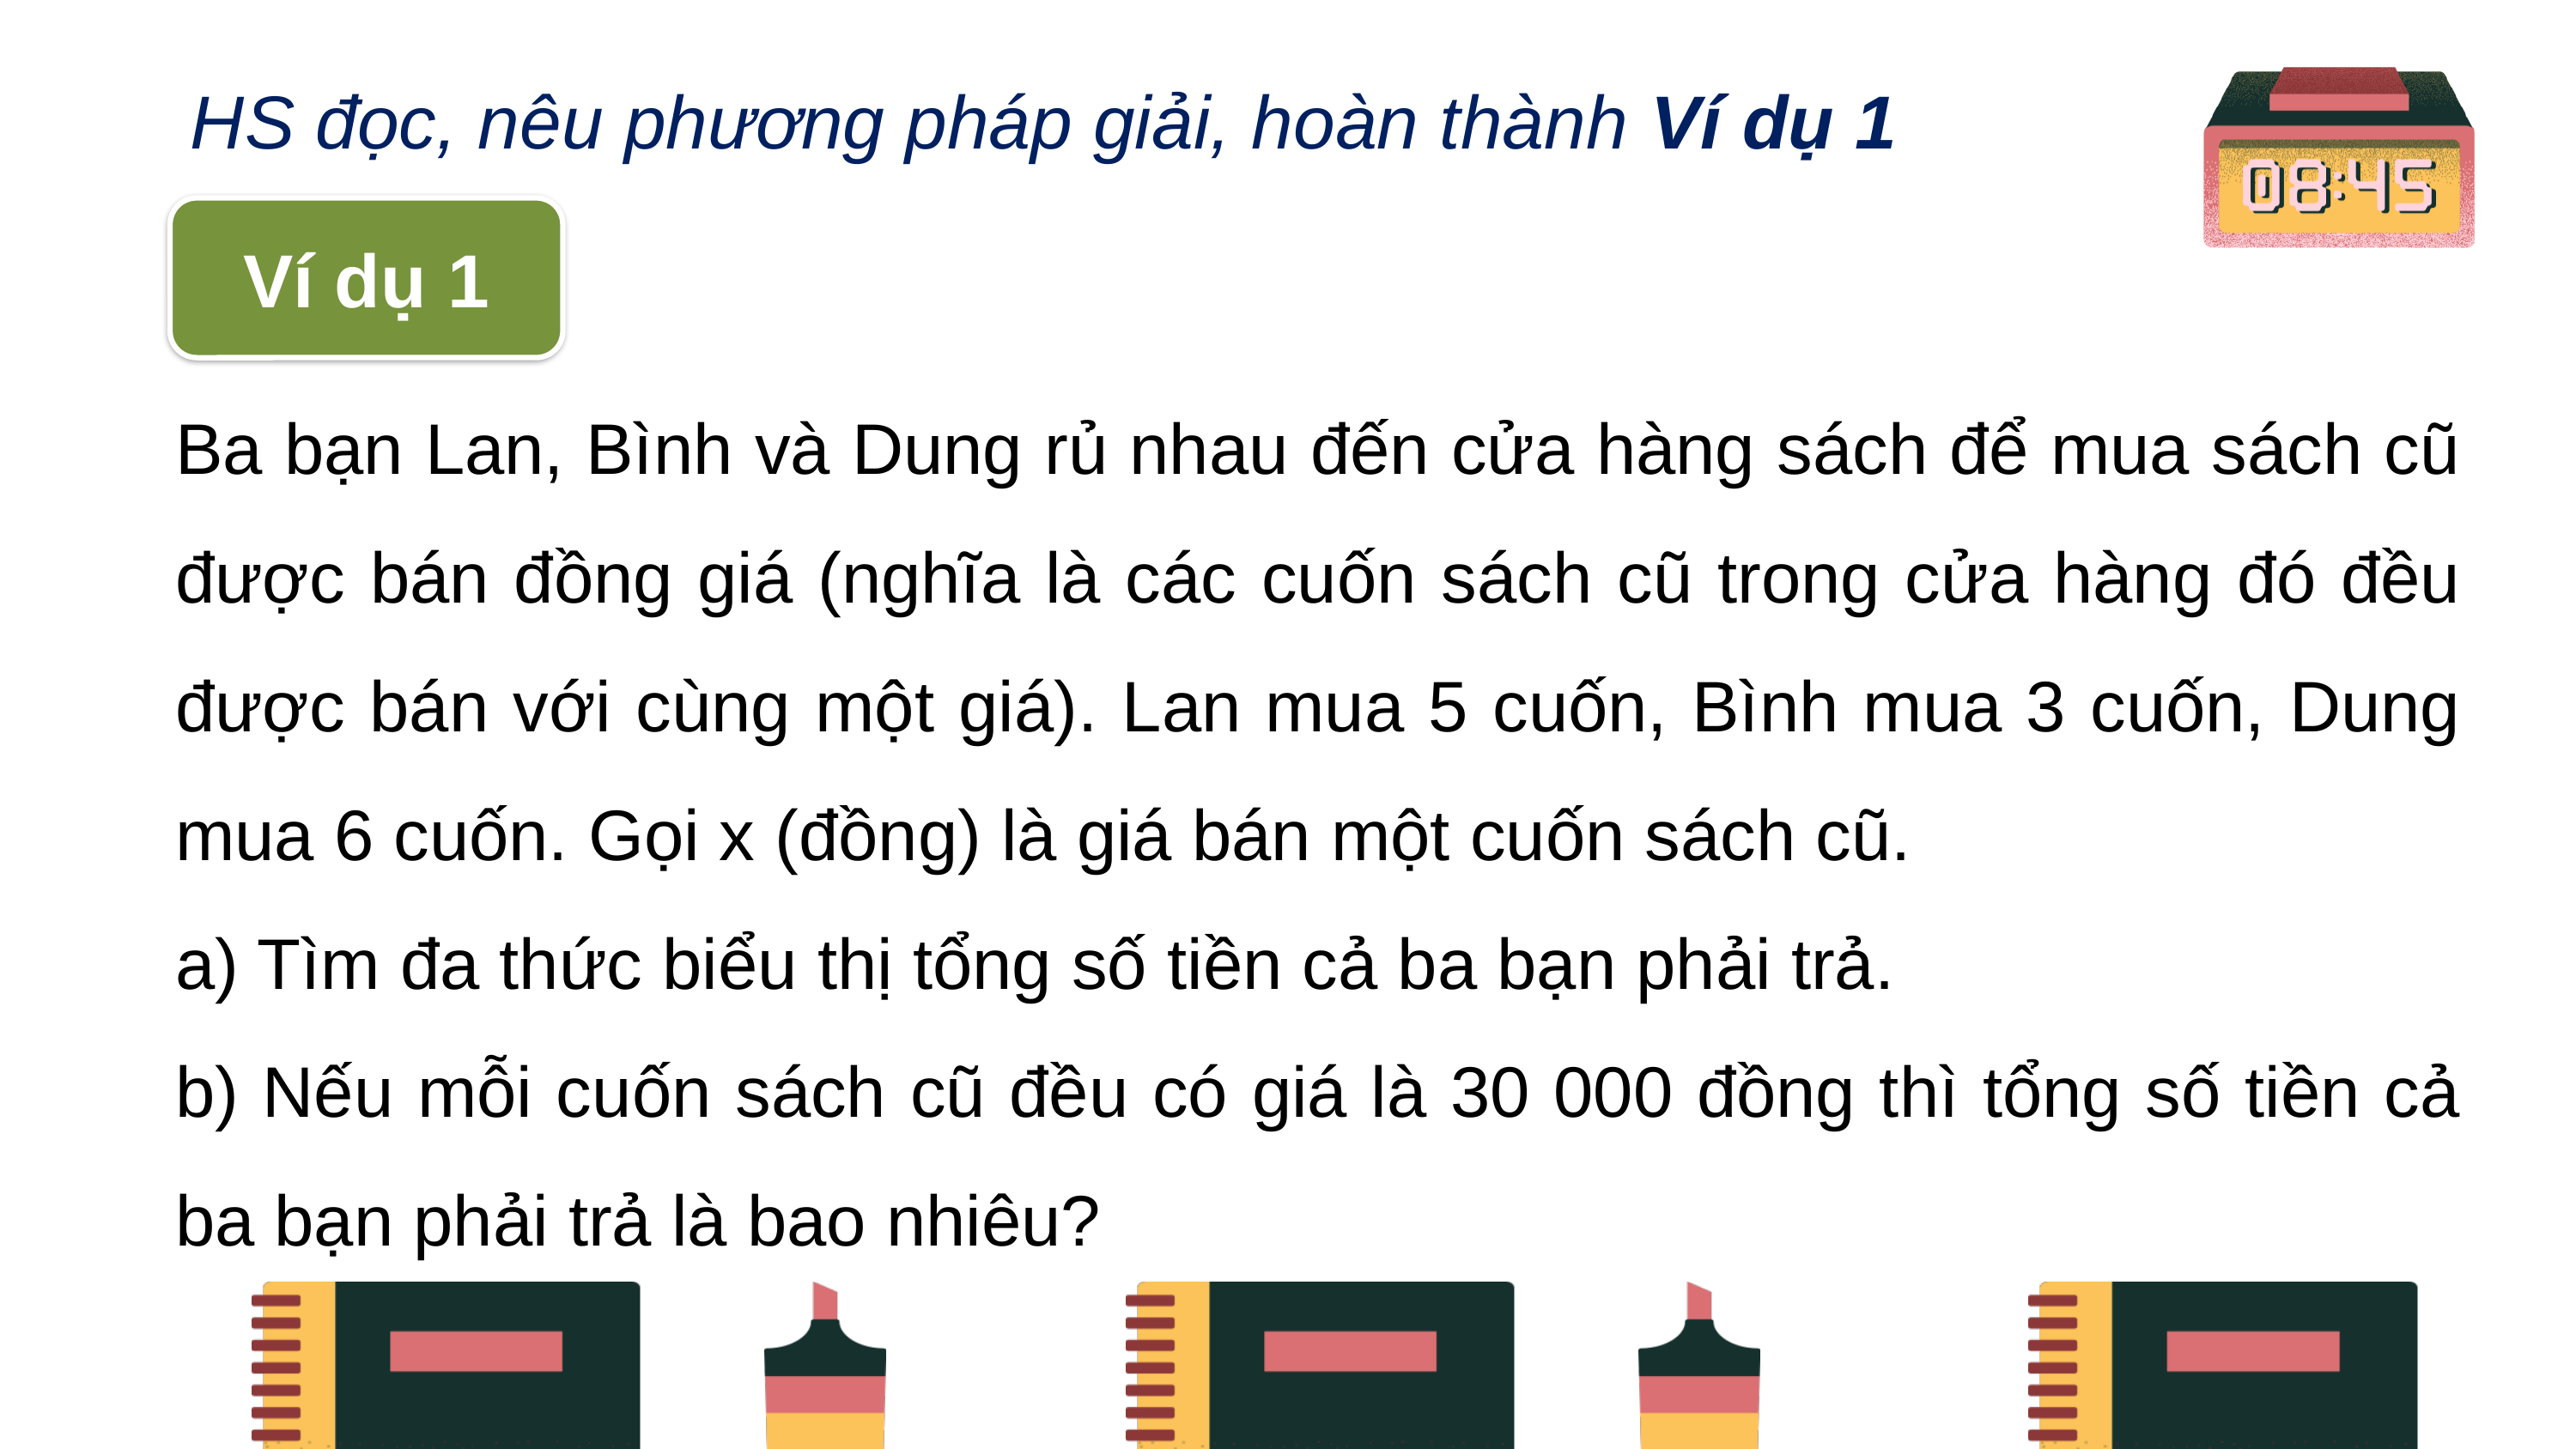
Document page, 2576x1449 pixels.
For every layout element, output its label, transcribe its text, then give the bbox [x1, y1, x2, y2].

text_box Ba bạn Lan, Bình và Dung rủ nhau đến cửa hàng sách để mua sách cũ được bán đồng giá (nghĩa là các cuốn sách cũ trong cửa hàng đó đều được bán với cùng một giá). Lan mua 5 cuốn, Bình mua 3 cuốn, Dung mua 6 cuốn. Gọi x (đồng) là giá bán một cuốn sách cũ. a) Tìm đa thức biểu thị tổng số tiền cả ba bạn phải trả. b) Nếu mỗi cuốn sách cũ đều có giá là 30 000 đồng thì tổng số tiền cả ba bạn phải trả là bao nhiêu? [162, 353, 2475, 1267]
picture [1637, 1282, 1761, 1449]
picture [2203, 67, 2475, 248]
picture [252, 1282, 642, 1449]
picture [2028, 1282, 2419, 1449]
picture [763, 1282, 887, 1449]
picture [1126, 1282, 1516, 1449]
text_box Ví dụ 1 [167, 195, 566, 353]
text_box HS đọc, nêu phương pháp giải, hoàn thành Ví dụ 1 [178, 67, 1911, 171]
